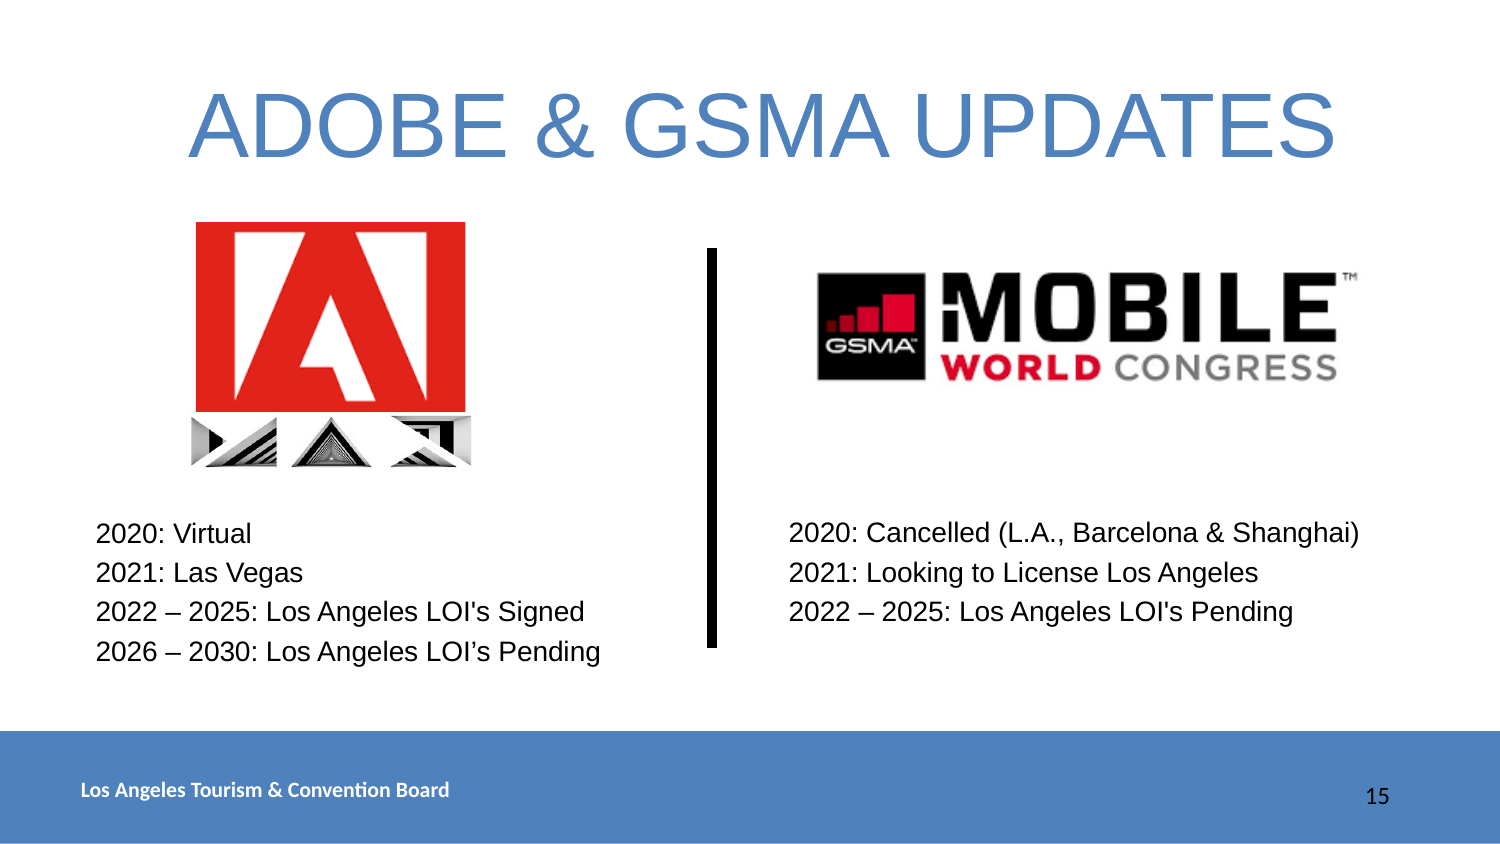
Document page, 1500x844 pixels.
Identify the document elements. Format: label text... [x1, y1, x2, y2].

list 2020: Cancelled (L.A., Barcelona & Shanghai) 2021: Looking to License Los Angeles 2022 – 2025: Los Angeles LOI's Pending [777, 481, 1437, 666]
picture [187, 221, 474, 470]
title ADOBE & GSMA UPDATES [64, 77, 1463, 157]
picture [763, 221, 1400, 437]
list 2020: Virtual 2021: Las Vegas 2022 – 2025: Los Angeles LOI's Signed 2026 – 2030: Los Angeles LOI’s Pending [84, 481, 637, 699]
text_box 15 [1349, 771, 1425, 817]
